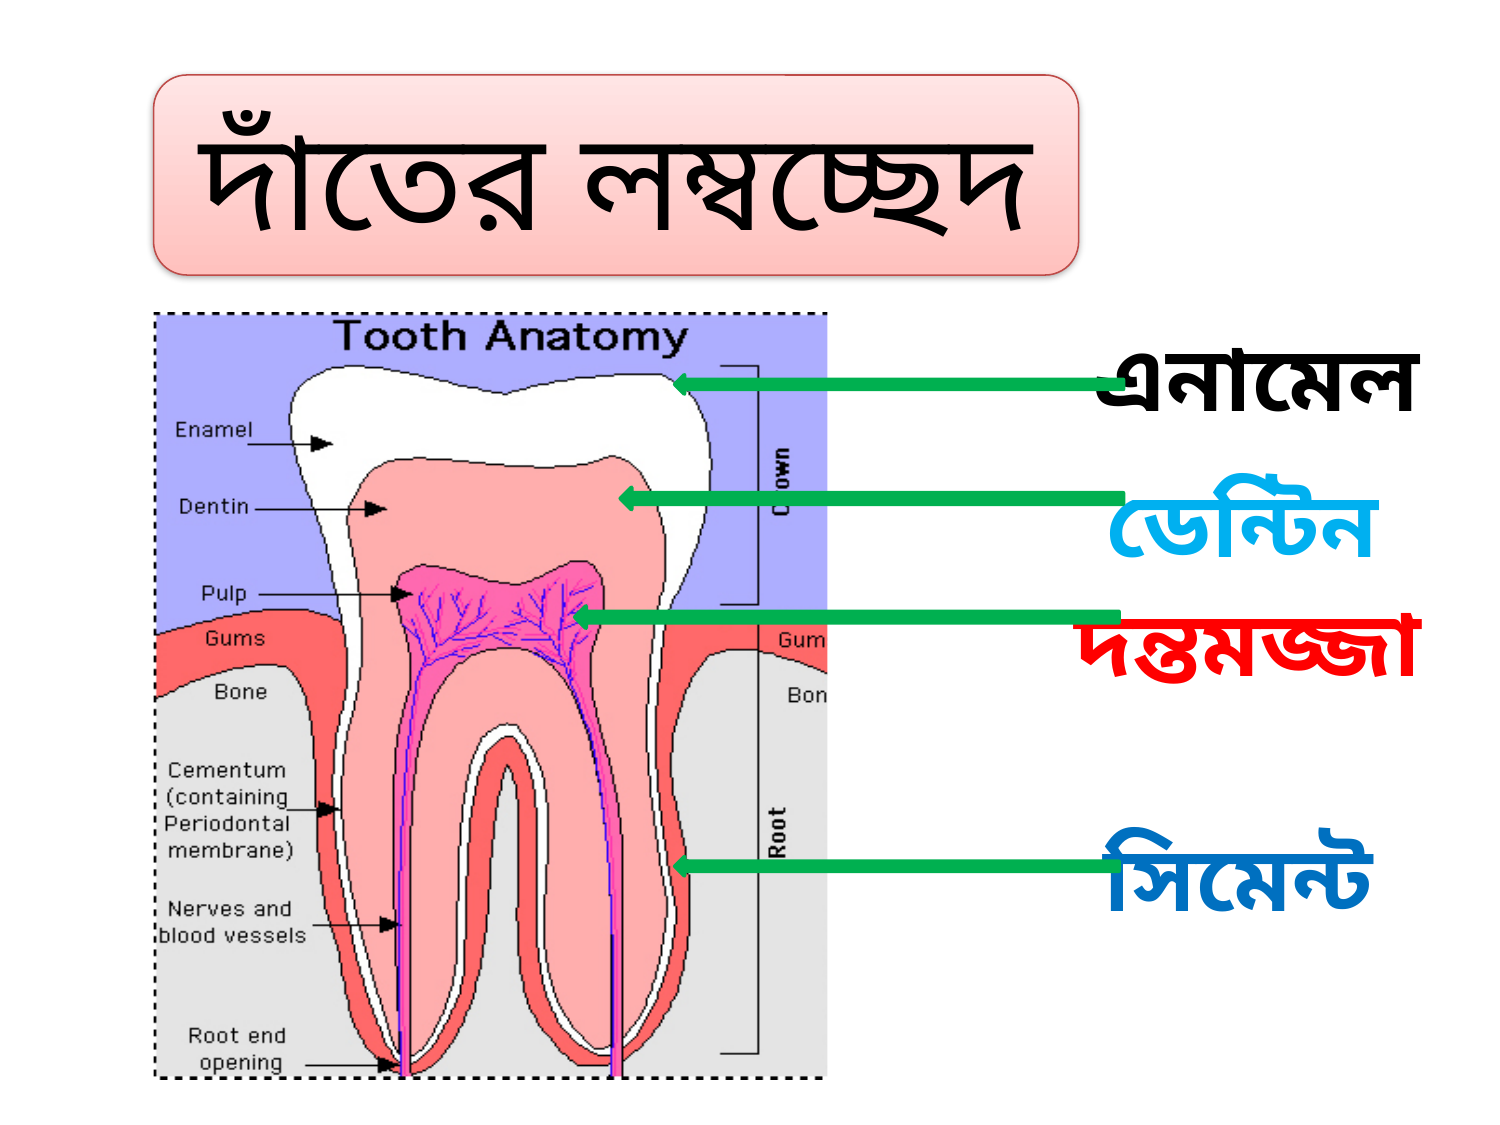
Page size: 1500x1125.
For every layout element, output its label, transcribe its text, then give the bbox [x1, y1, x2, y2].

picture [153, 312, 828, 1080]
text_box [833, 609, 1121, 625]
text_box [833, 490, 1126, 507]
text_box এনামেল [1054, 312, 1435, 548]
text_box [833, 377, 1126, 392]
text_box ডেন্টিন [1092, 458, 1394, 577]
text_box সিমেন্ট [1065, 812, 1389, 938]
text_box দাঁতের লম্বচ্ছেদ [152, 74, 1080, 276]
text_box দন্তমজ্জা [1059, 577, 1437, 812]
text_box [833, 859, 1121, 874]
